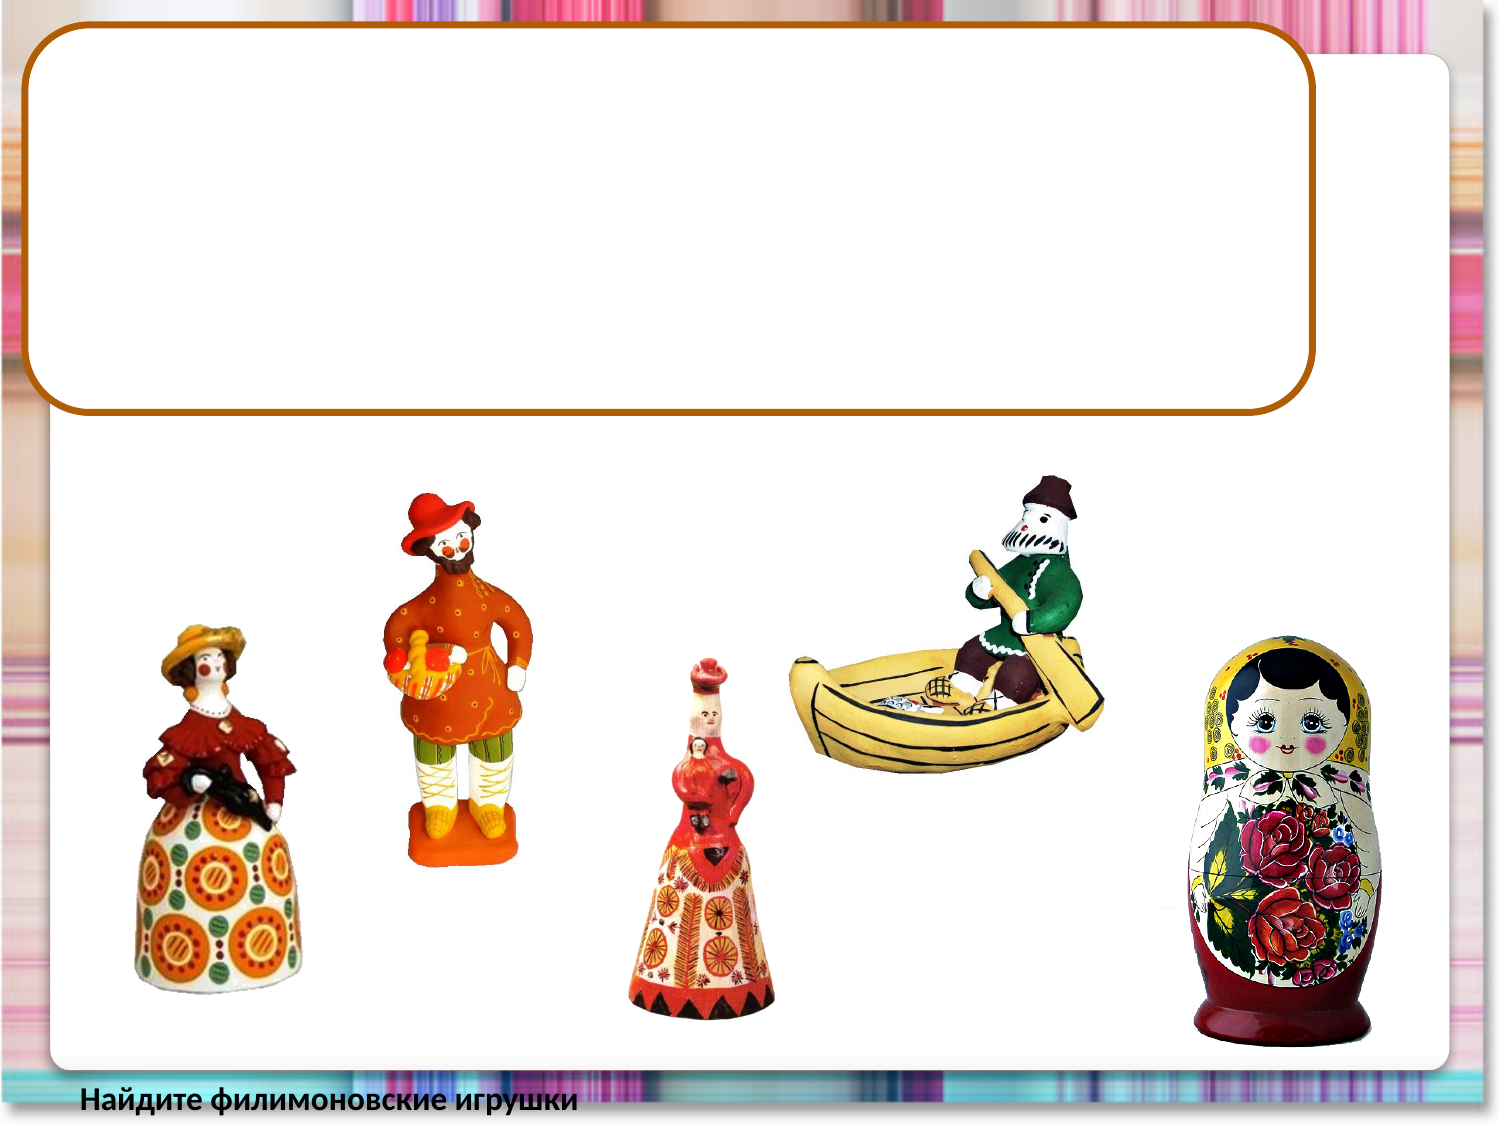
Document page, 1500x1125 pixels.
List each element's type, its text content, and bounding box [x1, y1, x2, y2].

picture [124, 612, 314, 1001]
picture [0, 0, 1500, 1125]
picture [624, 474, 1109, 1026]
picture [374, 487, 541, 876]
text_box Найдите филимоновские игрушки [65, 1069, 595, 1125]
text_box [21, 21, 1316, 416]
